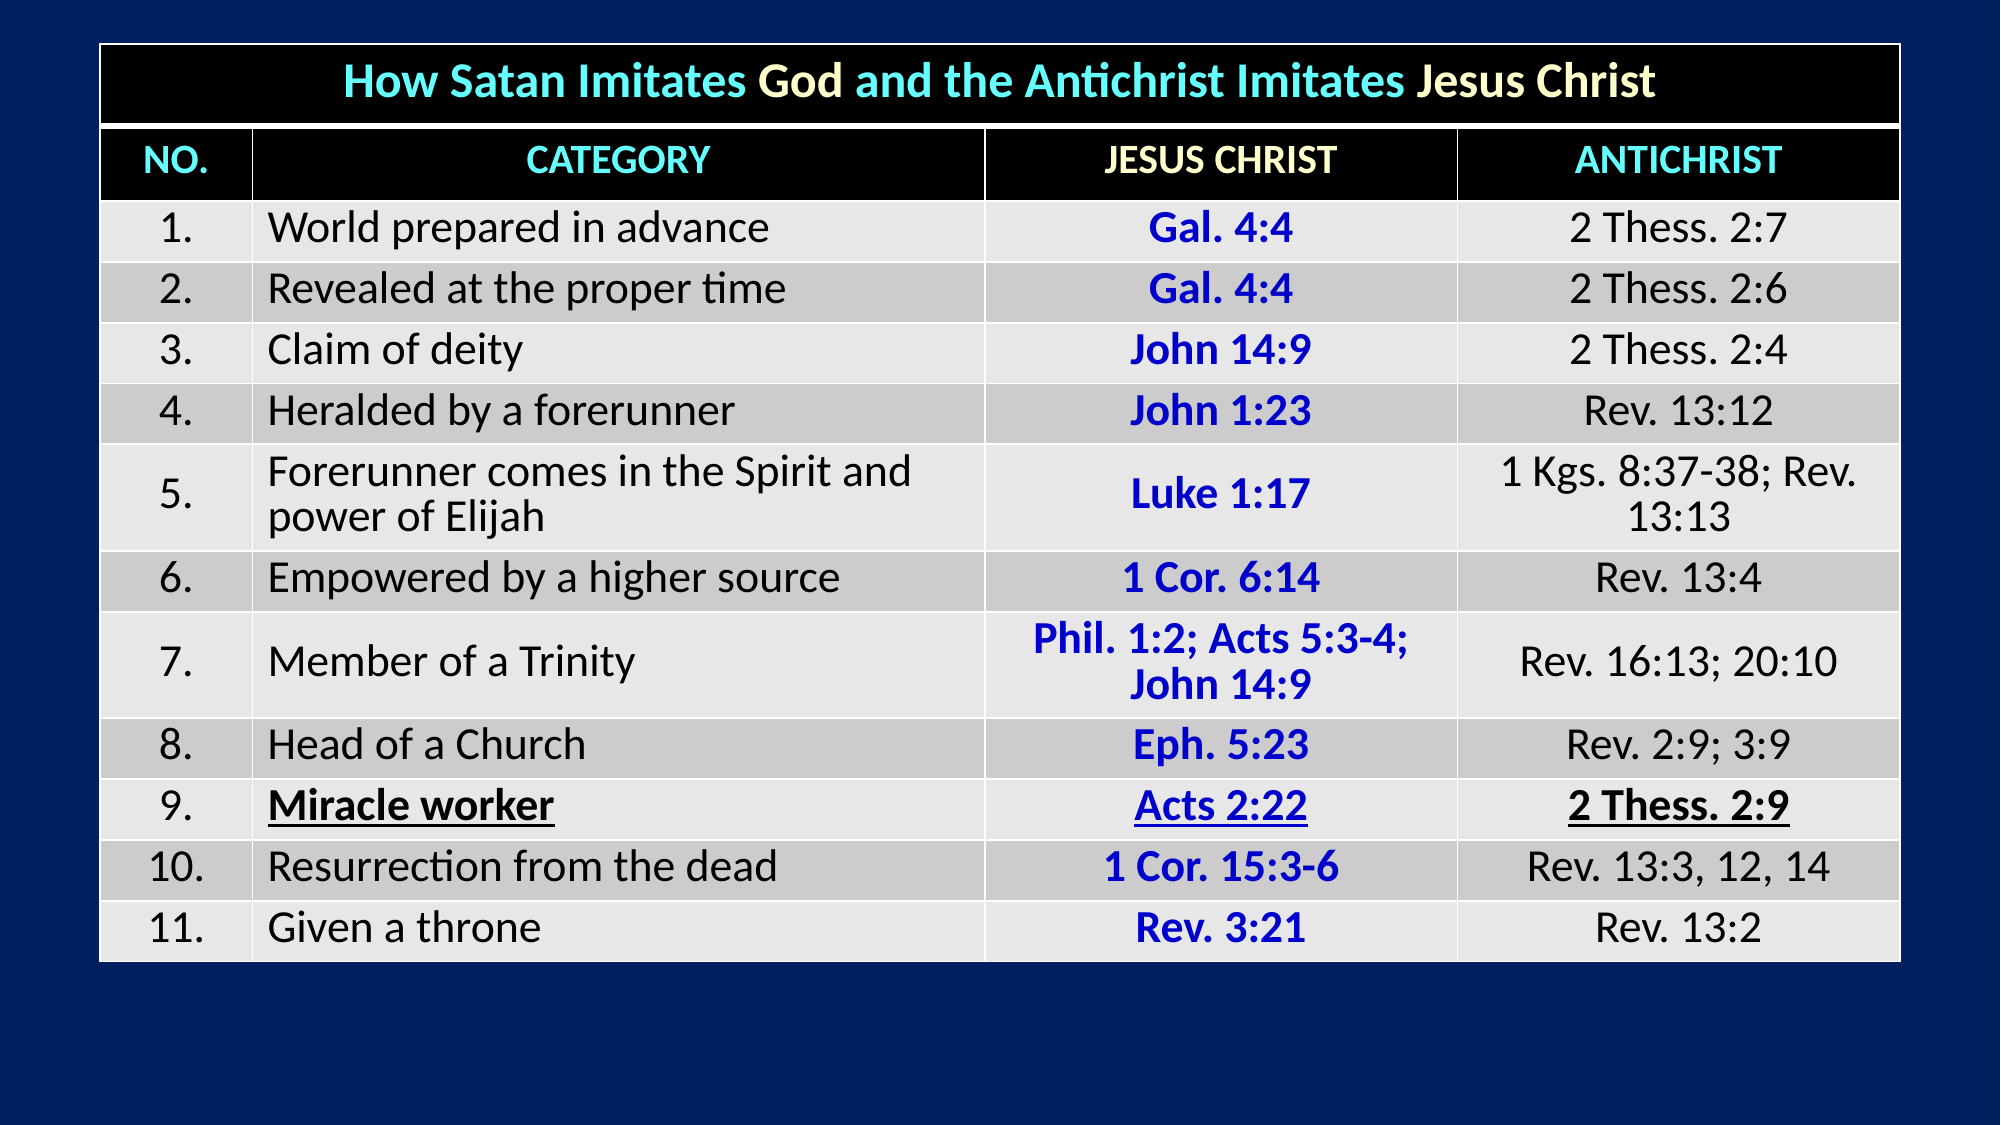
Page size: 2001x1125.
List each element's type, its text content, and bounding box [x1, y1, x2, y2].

table_cell CATEGORY [253, 129, 984, 200]
table_cell 8. [101, 719, 252, 778]
table_cell John 1:23 [986, 384, 1457, 443]
table_cell Rev. 13:3, 12, 14 [1458, 841, 1899, 900]
table_cell Rev. 3:21 [986, 902, 1457, 961]
table_cell Eph. 5:23 [986, 719, 1457, 778]
table_cell World prepared in advance [253, 202, 984, 261]
table_cell Heralded by a forerunner [253, 384, 984, 443]
table_cell Miracle worker [253, 780, 984, 839]
table_cell 2 Thess. 2:4 [1458, 324, 1899, 383]
table_cell Luke 1:17 [986, 445, 1457, 550]
table_cell Revealed at the proper time [253, 263, 984, 322]
table_cell Member of a Trinity [253, 613, 984, 717]
table_cell 2 Thess. 2:6 [1458, 263, 1899, 322]
table_cell ANTICHRIST [1458, 129, 1899, 200]
table_cell Empowered by a higher source [253, 552, 984, 611]
table_cell Rev. 2:9; 3:9 [1458, 719, 1899, 778]
table_cell Given a throne [253, 902, 984, 961]
table_header How Satan Imitates God and the Antichrist Imitates Jesus Christ [101, 45, 1899, 123]
table_cell 1 Kgs. 8:37-38; Rev. 13:13 [1458, 445, 1899, 550]
table_cell 9. [101, 780, 252, 839]
table_cell 1 Cor. 15:3-6 [986, 841, 1457, 900]
table_cell John 14:9 [986, 324, 1457, 383]
table_cell 2. [101, 263, 252, 322]
table_cell NO. [101, 129, 252, 200]
table_cell 7. [101, 613, 252, 717]
table_cell 2 Thess. 2:7 [1458, 202, 1899, 261]
table_cell 2 Thess. 2:9 [1458, 780, 1899, 839]
table_cell Head of a Church [253, 719, 984, 778]
table_cell Rev. 13:2 [1458, 902, 1899, 961]
table_cell 11. [101, 902, 252, 961]
table_cell 1 Cor. 6:14 [986, 552, 1457, 611]
table_cell Gal. 4:4 [986, 202, 1457, 261]
table_cell 5. [101, 445, 252, 550]
table_cell JESUS CHRIST [986, 129, 1457, 200]
table_cell Resurrection from the dead [253, 841, 984, 900]
table_cell 4. [101, 384, 252, 443]
table_cell Gal. 4:4 [986, 263, 1457, 322]
table_cell Phil. 1:2; Acts 5:3-4; John 14:9 [986, 613, 1457, 717]
table_cell 1. [101, 202, 252, 261]
table_cell Rev. 13:4 [1458, 552, 1899, 611]
table_cell Rev. 16:13; 20:10 [1458, 613, 1899, 717]
table_cell Forerunner comes in the Spirit and power of Elijah [253, 445, 984, 550]
table_cell 3. [101, 324, 252, 383]
table_cell Acts 2:22 [986, 780, 1457, 839]
table_cell 10. [101, 841, 252, 900]
table_cell Rev. 13:12 [1458, 384, 1899, 443]
table_cell 6. [101, 552, 252, 611]
table_cell Claim of deity [253, 324, 984, 383]
